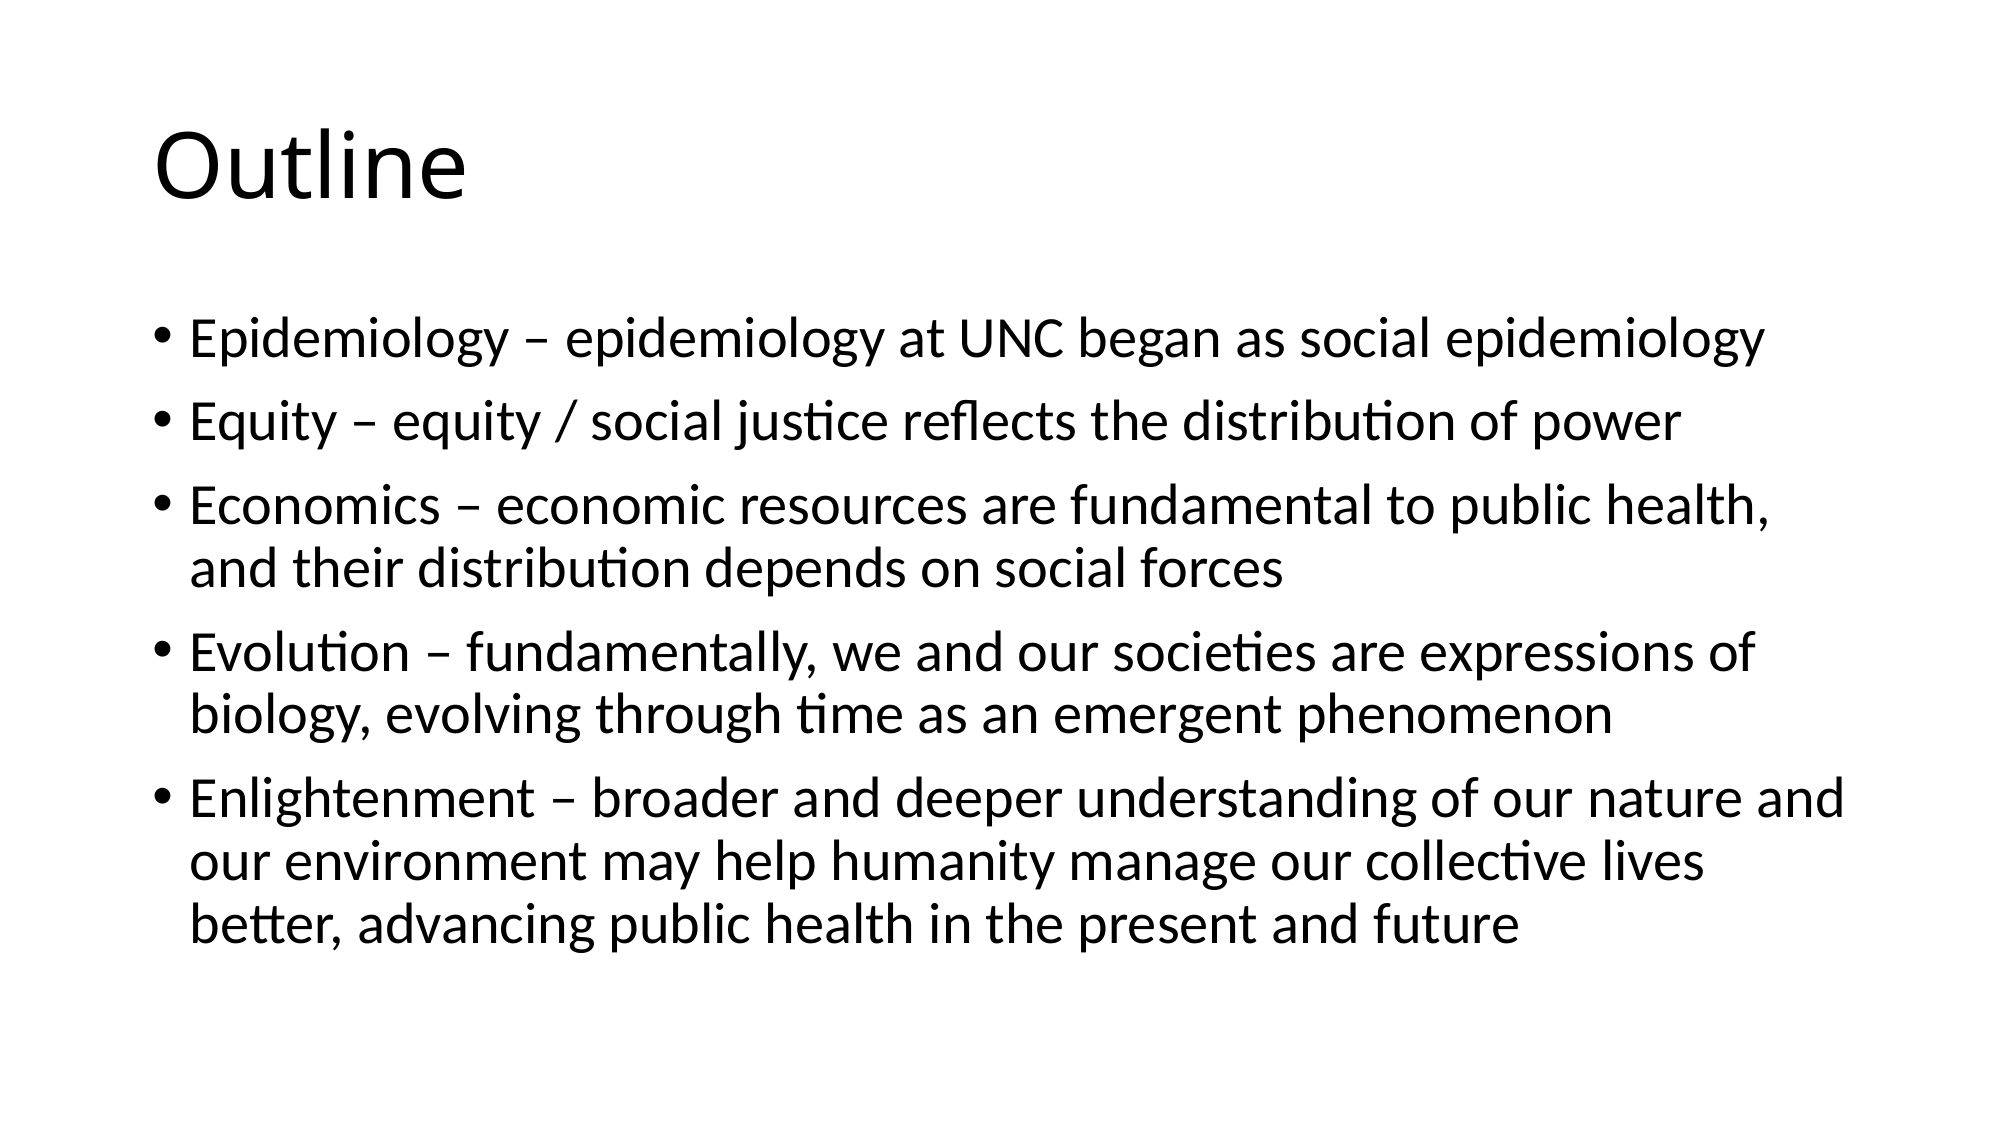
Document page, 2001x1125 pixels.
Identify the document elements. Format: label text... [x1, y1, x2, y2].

list Epidemiology – epidemiology at UNC began as social epidemiology Equity – equity / social justice reflects the distribution of power Economics – economic resources are fundamental to public health, and their distribution depends on social forces Evolution – fundamentally, we and our societies are expressions of biology, evolving through time as an emergent phenomenon Enlightenment – broader and deeper understanding of our nature and our environment may help humanity manage our collective lives better, advancing public health in the present and future [137, 299, 1863, 1014]
title Outline [137, 59, 1863, 278]
